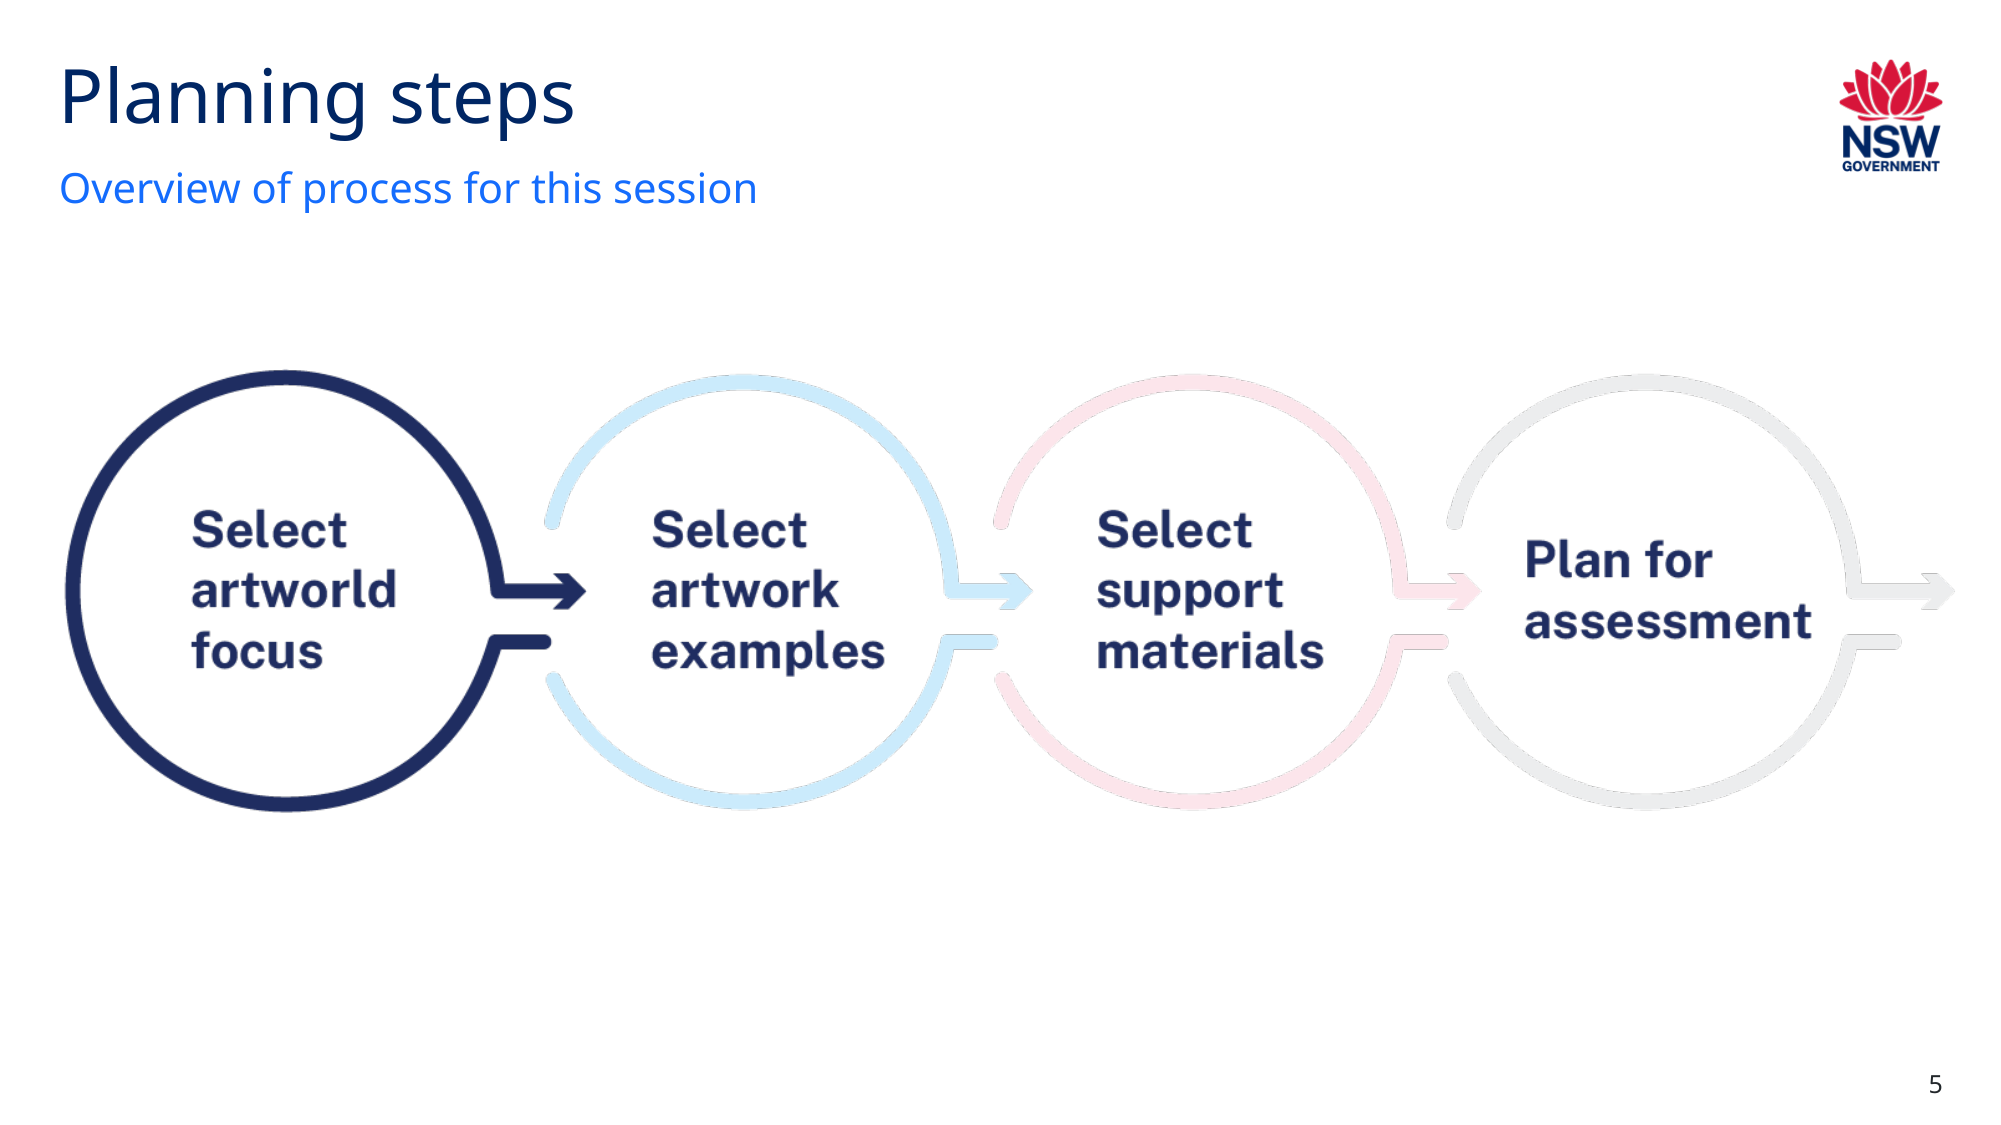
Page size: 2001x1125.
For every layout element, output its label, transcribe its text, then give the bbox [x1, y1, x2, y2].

picture [40, 348, 1960, 814]
list Overview of process for this session [59, 161, 1713, 212]
slide_number 5 [1824, 1068, 1943, 1099]
picture [1839, 59, 1943, 172]
title Planning steps [59, 59, 1713, 149]
